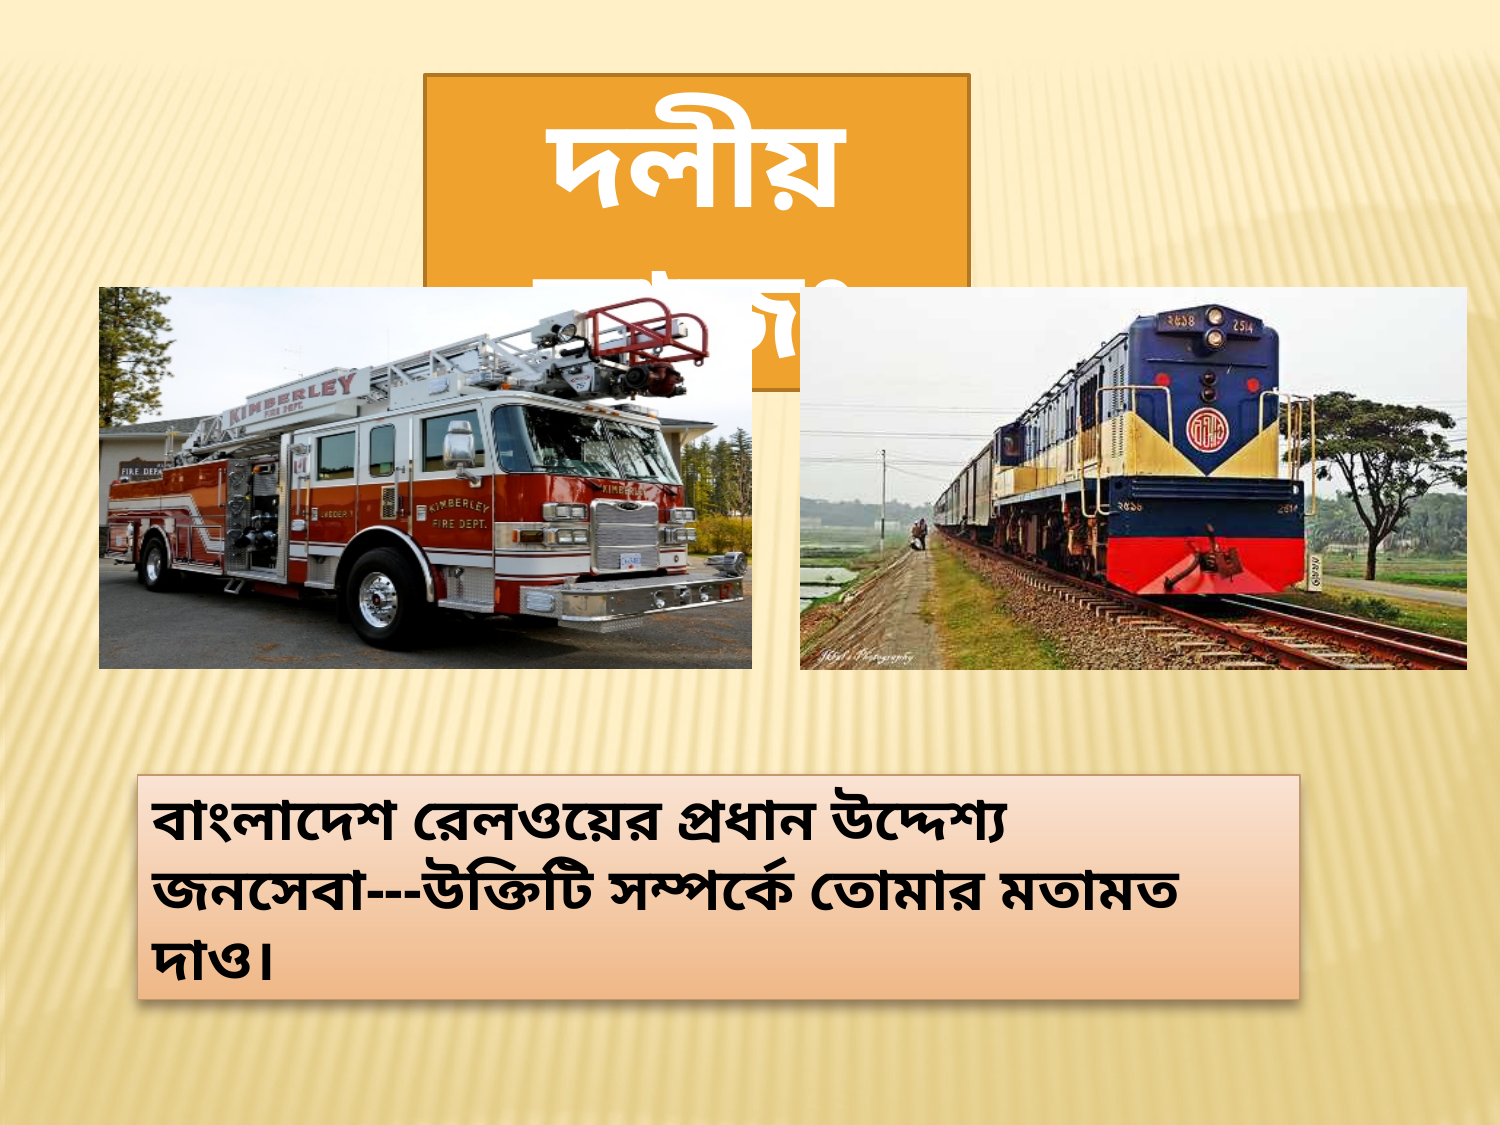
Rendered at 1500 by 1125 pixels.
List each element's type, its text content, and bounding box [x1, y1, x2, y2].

text_box দলীয় কাজঃ [423, 73, 971, 392]
picture [99, 287, 752, 670]
picture [799, 287, 1467, 670]
text_box বাংলাদেশ রেলওয়ের প্রধান উদ্দেশ্য জনসেবা---উক্তিটি সম্পর্কে তোমার মতামত দাও। [137, 774, 1301, 1000]
